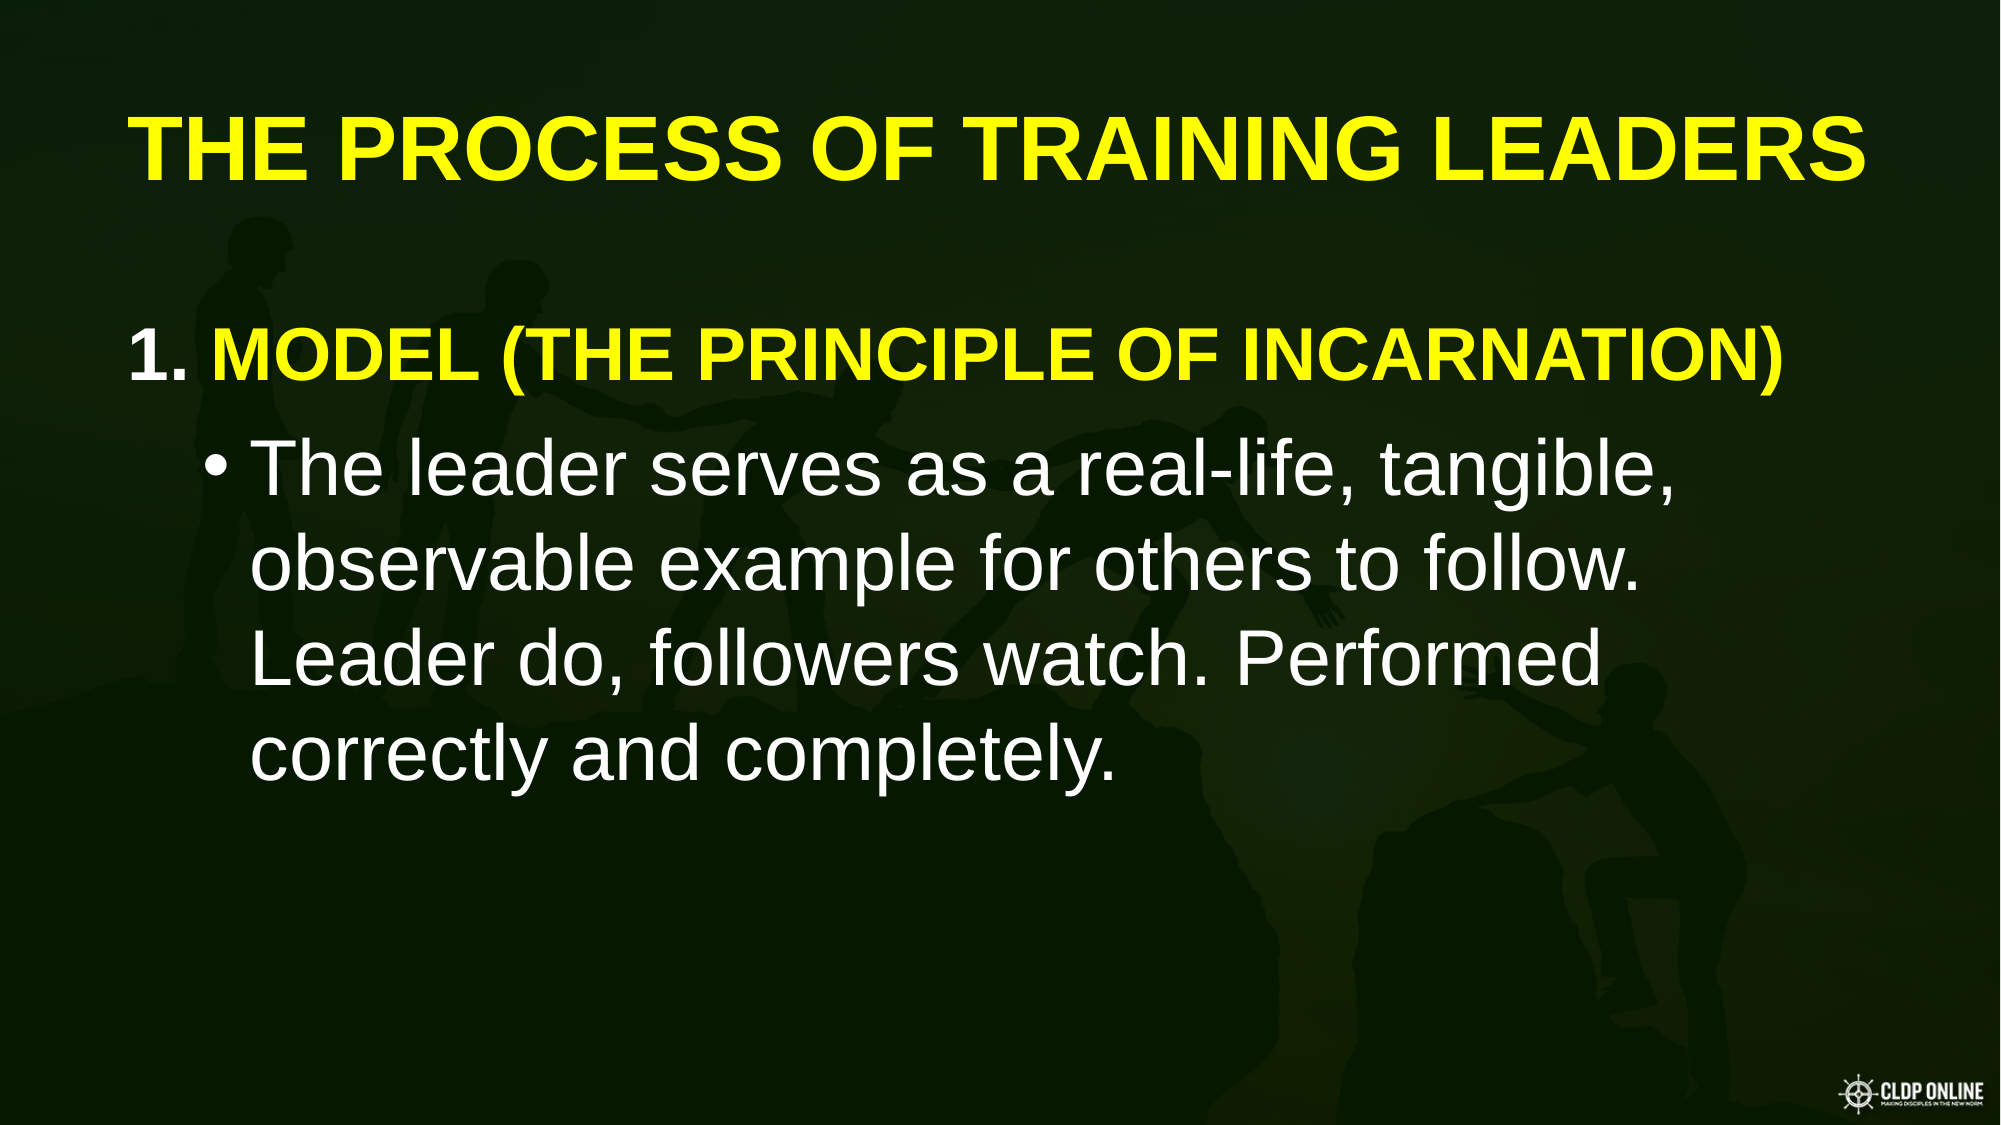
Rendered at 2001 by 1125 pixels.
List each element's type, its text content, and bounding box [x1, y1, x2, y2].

list 1. MODEL (THE PRINCIPLE OF INCARNATION) The leader serves as a real-life, tangible, observable example for others to follow. Leader do, followers watch. Performed correctly and completely. [112, 262, 1888, 839]
picture [0, 0, 2001, 1125]
title THE PROCESS OF TRAINING LEADERS [112, 75, 1925, 213]
